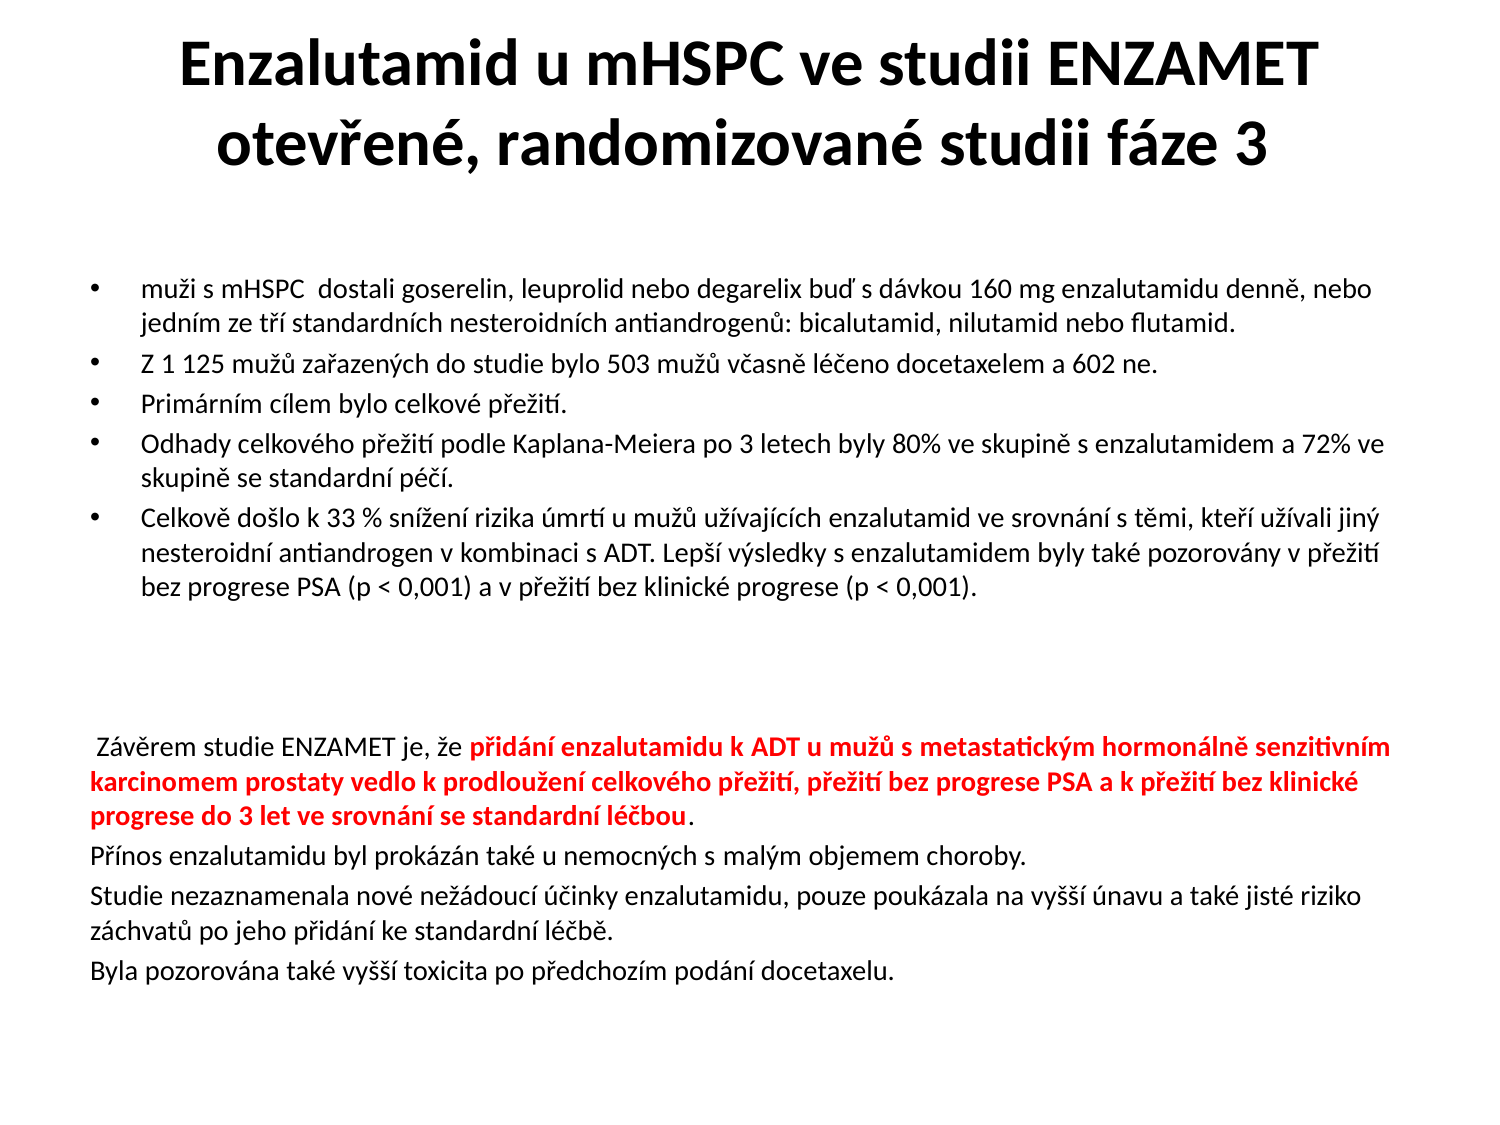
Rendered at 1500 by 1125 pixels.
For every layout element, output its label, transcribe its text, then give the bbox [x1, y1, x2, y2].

list muži s mHSPC dostali goserelin, leuprolid nebo degarelix buď s dávkou 160 mg enzalutamidu denně, nebo jedním ze tří standardních nesteroidních antiandrogenů: bicalutamid, nilutamid nebo flutamid. Z 1 125 mužů zařazených do studie bylo 503 mužů včasně léčeno docetaxelem a 602 ne. Primárním cílem bylo celkové přežití. Odhady celkového přežití podle Kaplana-Meiera po 3 letech byly 80% ve skupině s enzalutamidem a 72% ve skupině se standardní péčí. Celkově došlo k 33 % snížení rizika úmrtí u mužů užívajících enzalutamid ve srovnání s těmi, kteří užívali jiný nesteroidní antiandrogen v kombinaci s ADT. Lepší výsledky s enzalutamidem byly také pozorovány v přežití bez progrese PSA (p < 0,001) a v přežití bez klinické progrese (p < 0,001). Závěrem studie ENZAMET je, že přidání enzalutamidu k ADT u mužů s metastatickým hormonálně senzitivním karcinomem prostaty vedlo k prodloužení celkového přežití, přežití bez progrese PSA a k přežití bez klinické progrese do 3 let ve srovnání se standardní léčbou. Přínos enzalutamidu byl prokázán také u nemocných s malým objemem choroby. Studie nezaznamenala nové nežádoucí účinky enzalutamidu, pouze poukázala na vyšší únavu a také jisté riziko záchvatů po jeho přidání ke standardní léčbě. Byla pozorována také vyšší toxicita po předchozím podání docetaxelu. [75, 262, 1425, 1005]
title Enzalutamid u mHSPC ve studii ENZAMET otevřené, randomizované studii fáze 3 [75, 45, 1425, 233]
